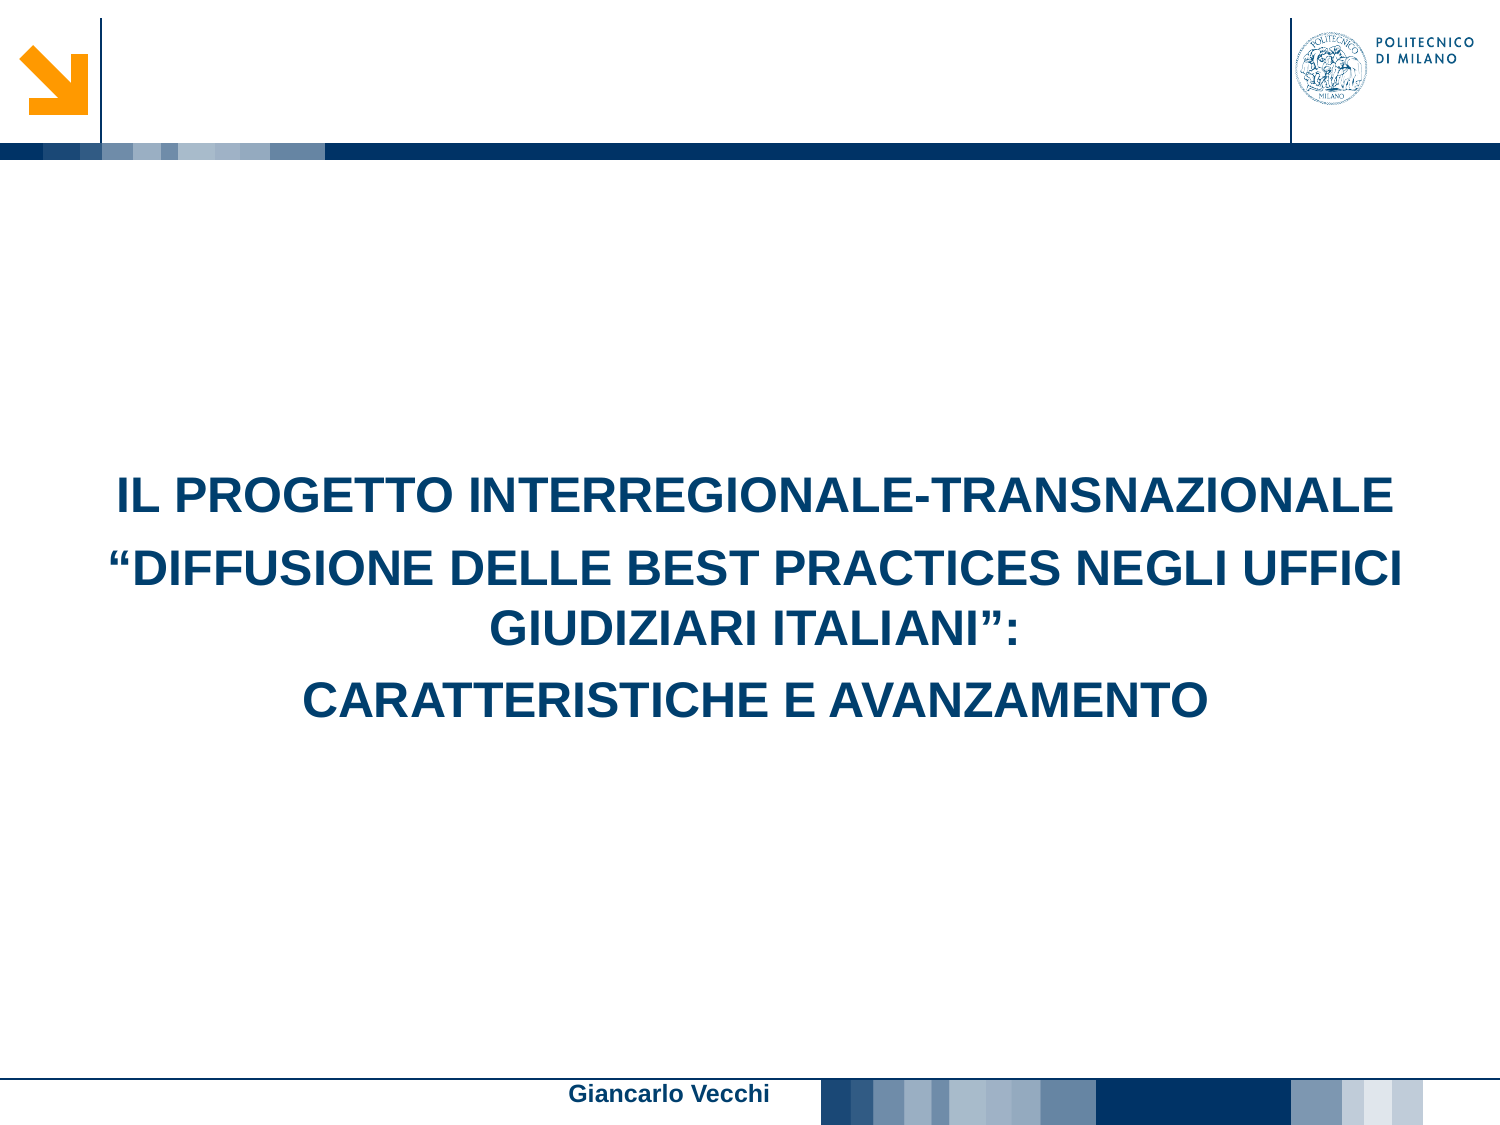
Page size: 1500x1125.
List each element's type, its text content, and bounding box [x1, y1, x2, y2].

picture [0, 1078, 1500, 1125]
picture [0, 18, 1500, 161]
list IL PROGETTO INTERREGIONALE-TRANSNAZIONALE “DIFFUSIONE DELLE BEST PRACTICES NEGLI UFFICI GIUDIZIARI ITALIANI”: CARATTERISTICHE E AVANZAMENTO [41, 172, 1471, 1059]
